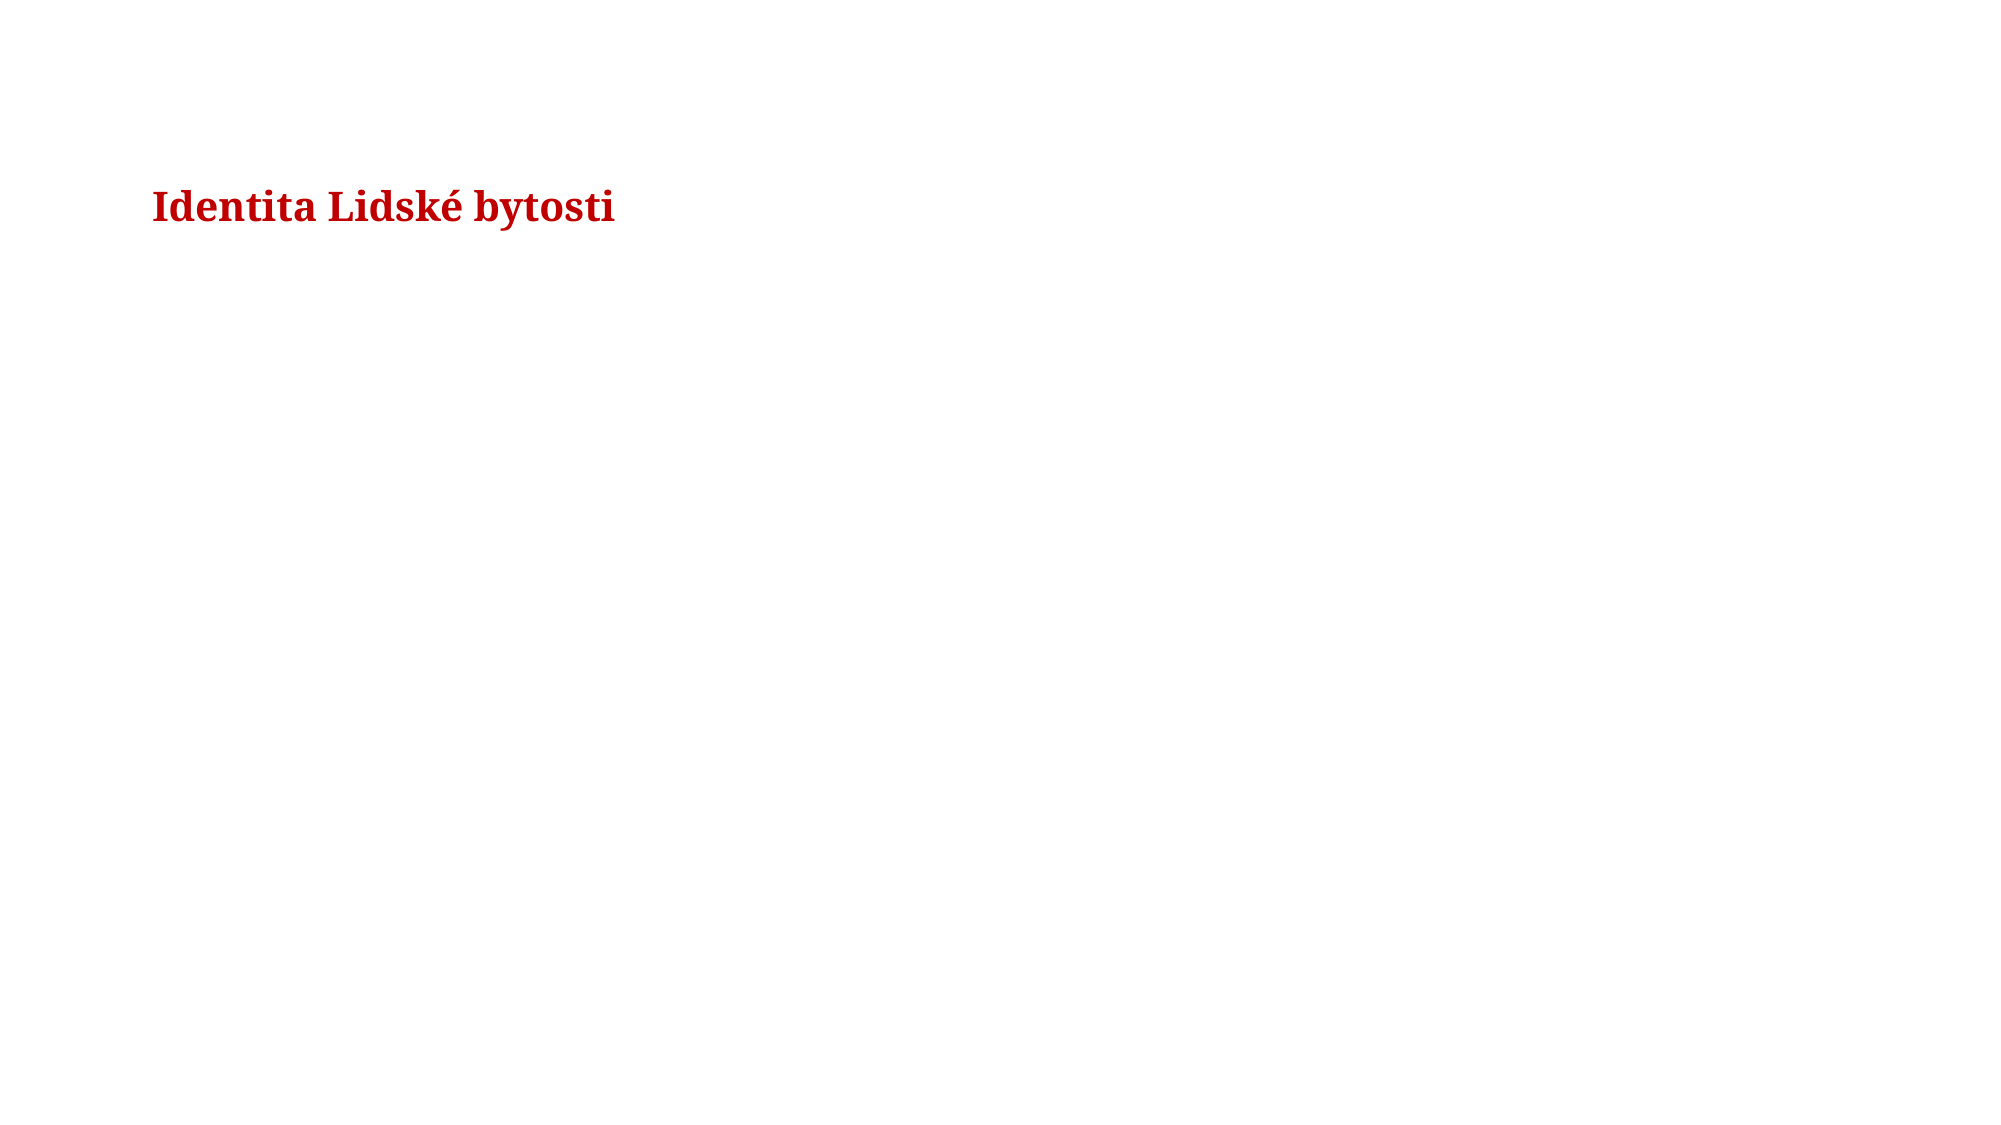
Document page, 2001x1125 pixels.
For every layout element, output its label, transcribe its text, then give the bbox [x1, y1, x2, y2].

title Identita Lidské bytosti [137, 98, 1863, 316]
